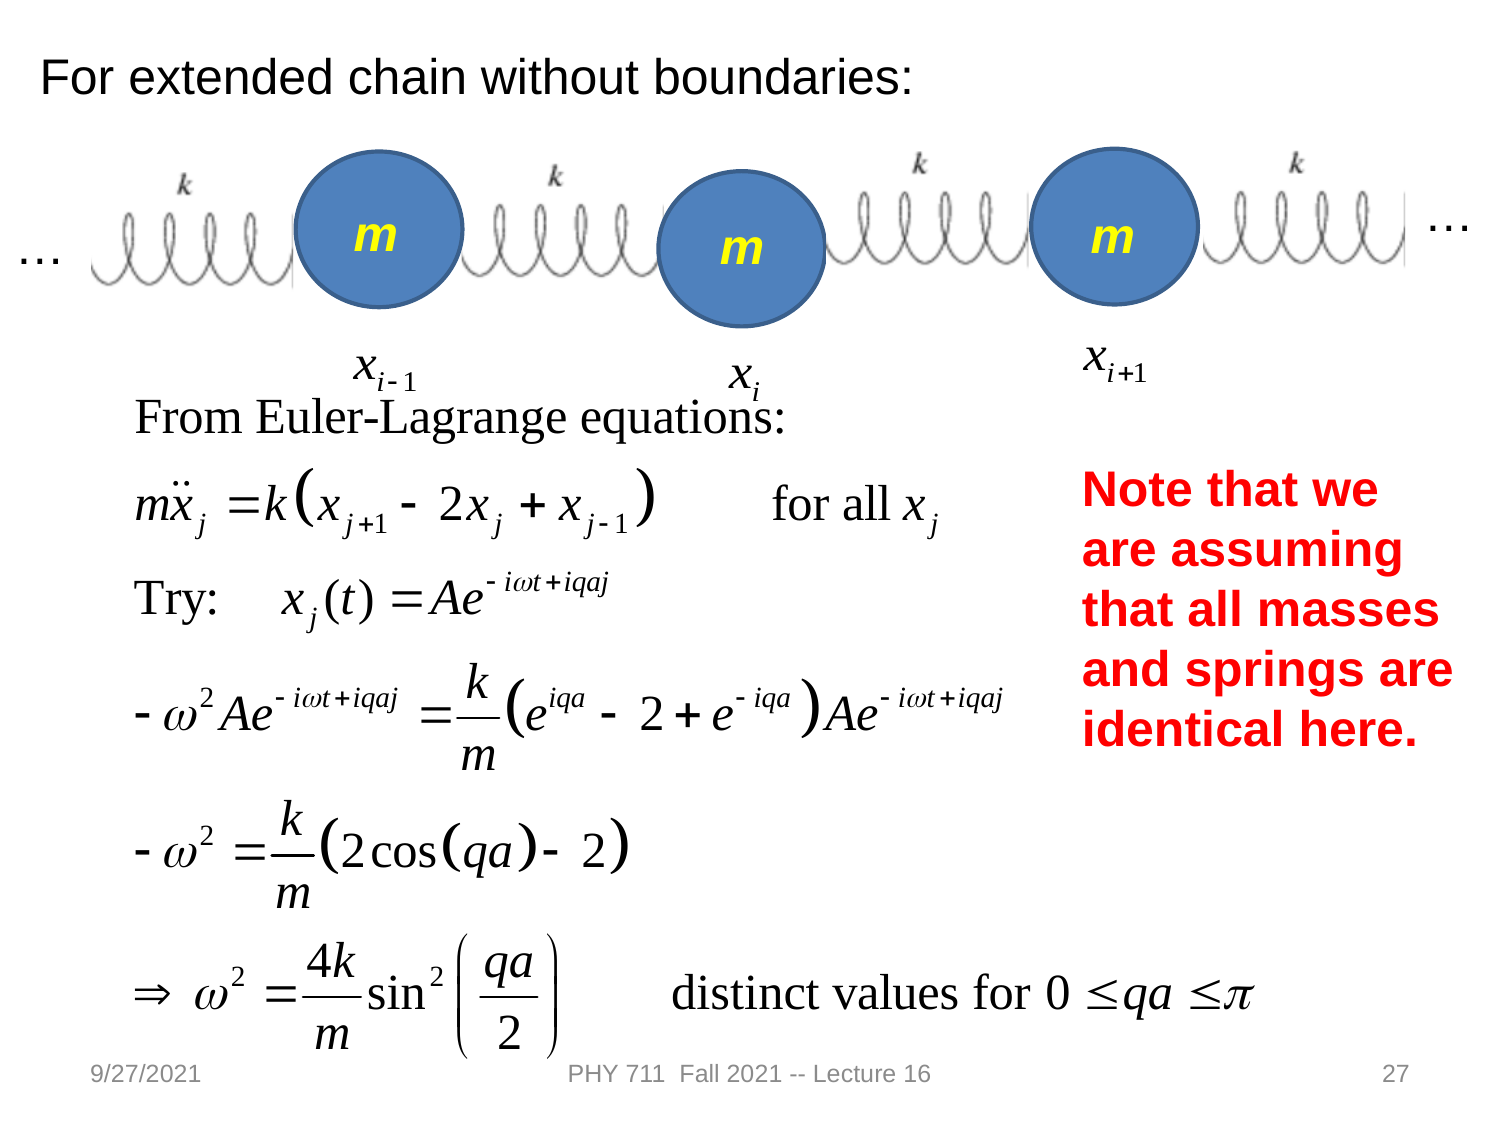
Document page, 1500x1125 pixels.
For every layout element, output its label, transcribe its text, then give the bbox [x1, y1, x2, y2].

text_box For extended chain without boundaries: [24, 37, 1450, 113]
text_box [129, 392, 1281, 1066]
text_box … [0, 207, 85, 282]
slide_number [75, 1042, 425, 1103]
text_box Note that we are assuming that all masses and springs are identical here. [1285, 448, 1480, 764]
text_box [90, 137, 1406, 414]
footer PHY 711 Fall 2021 -- Lecture 16 [512, 1074, 988, 1103]
slide_number 27 [1074, 1042, 1425, 1103]
text_box … [1411, 174, 1500, 249]
